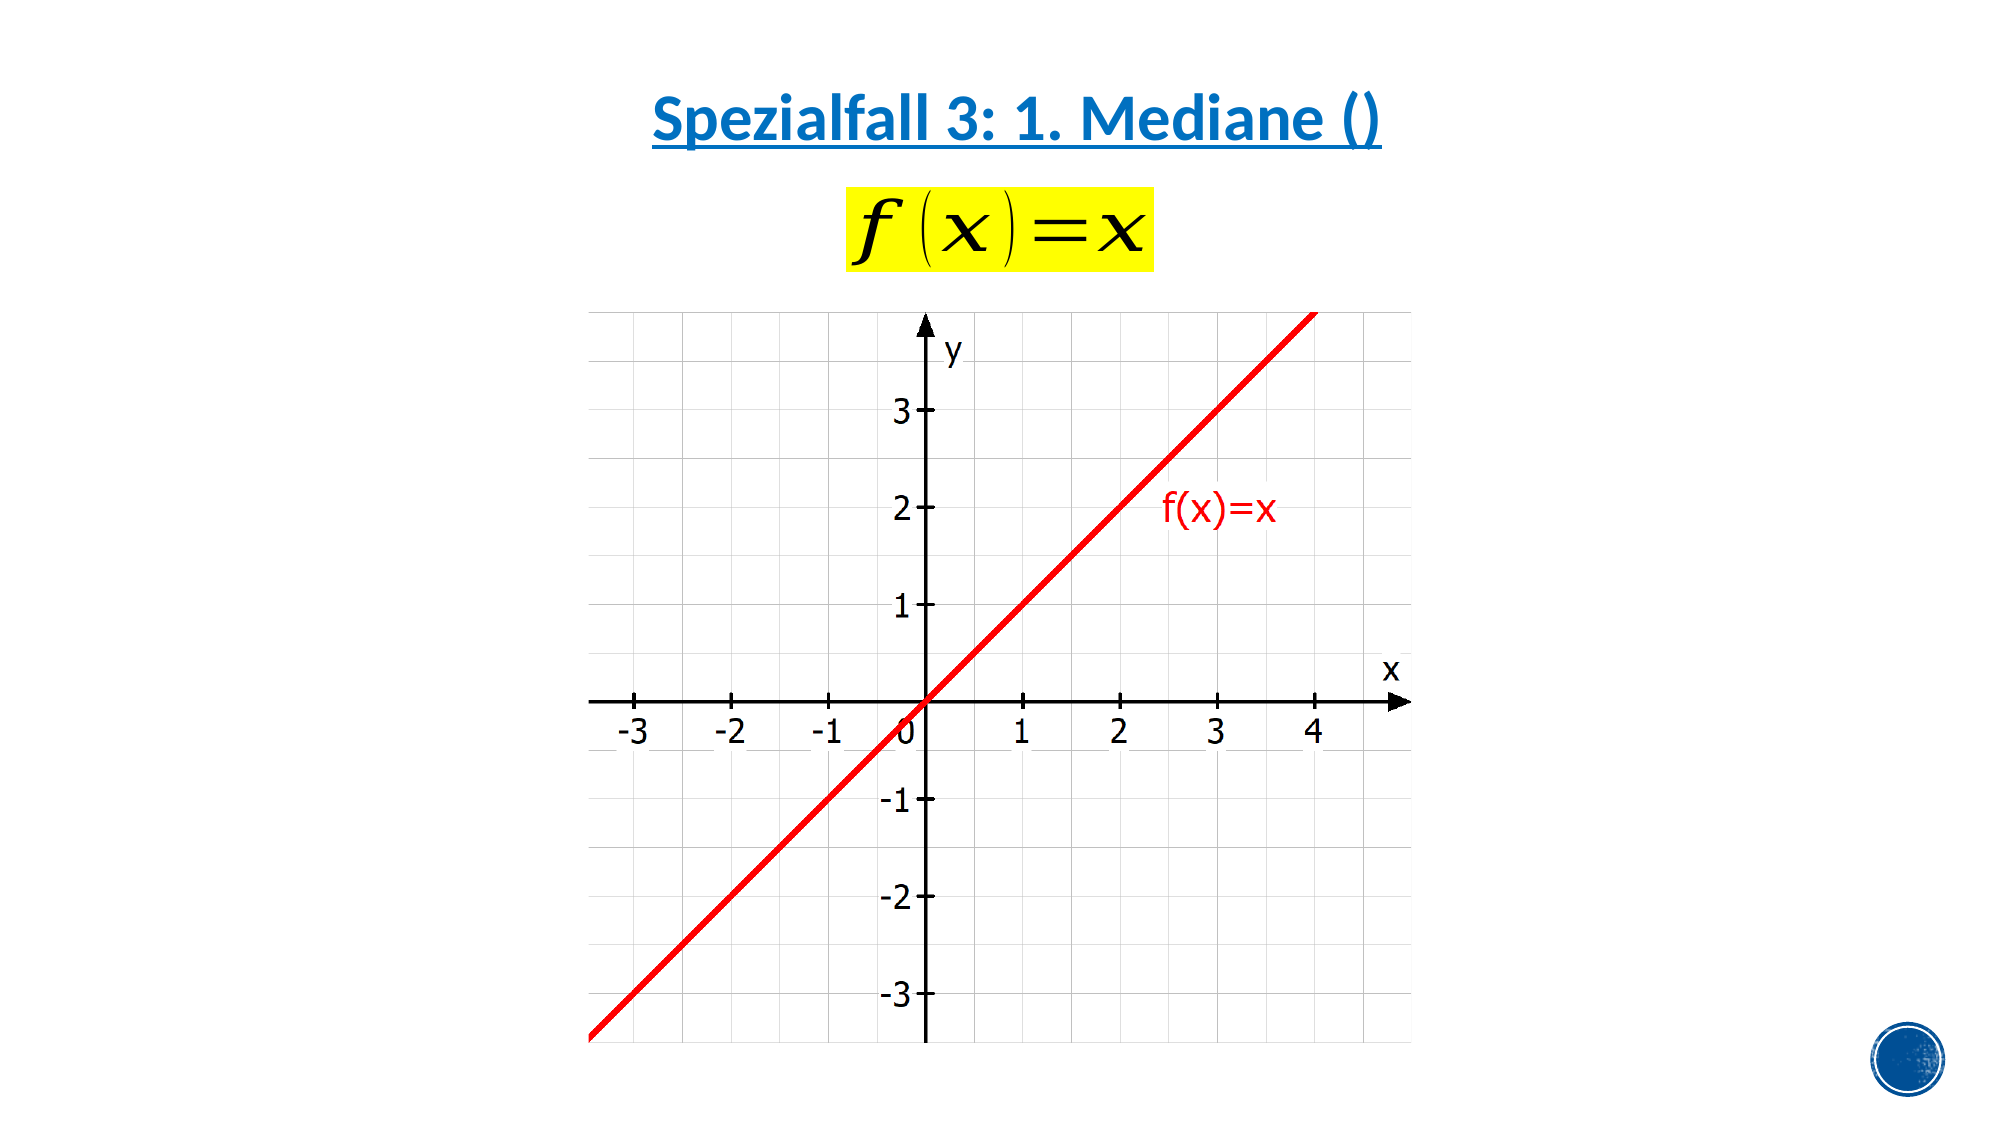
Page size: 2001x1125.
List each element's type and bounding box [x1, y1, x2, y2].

picture [588, 312, 1412, 1043]
